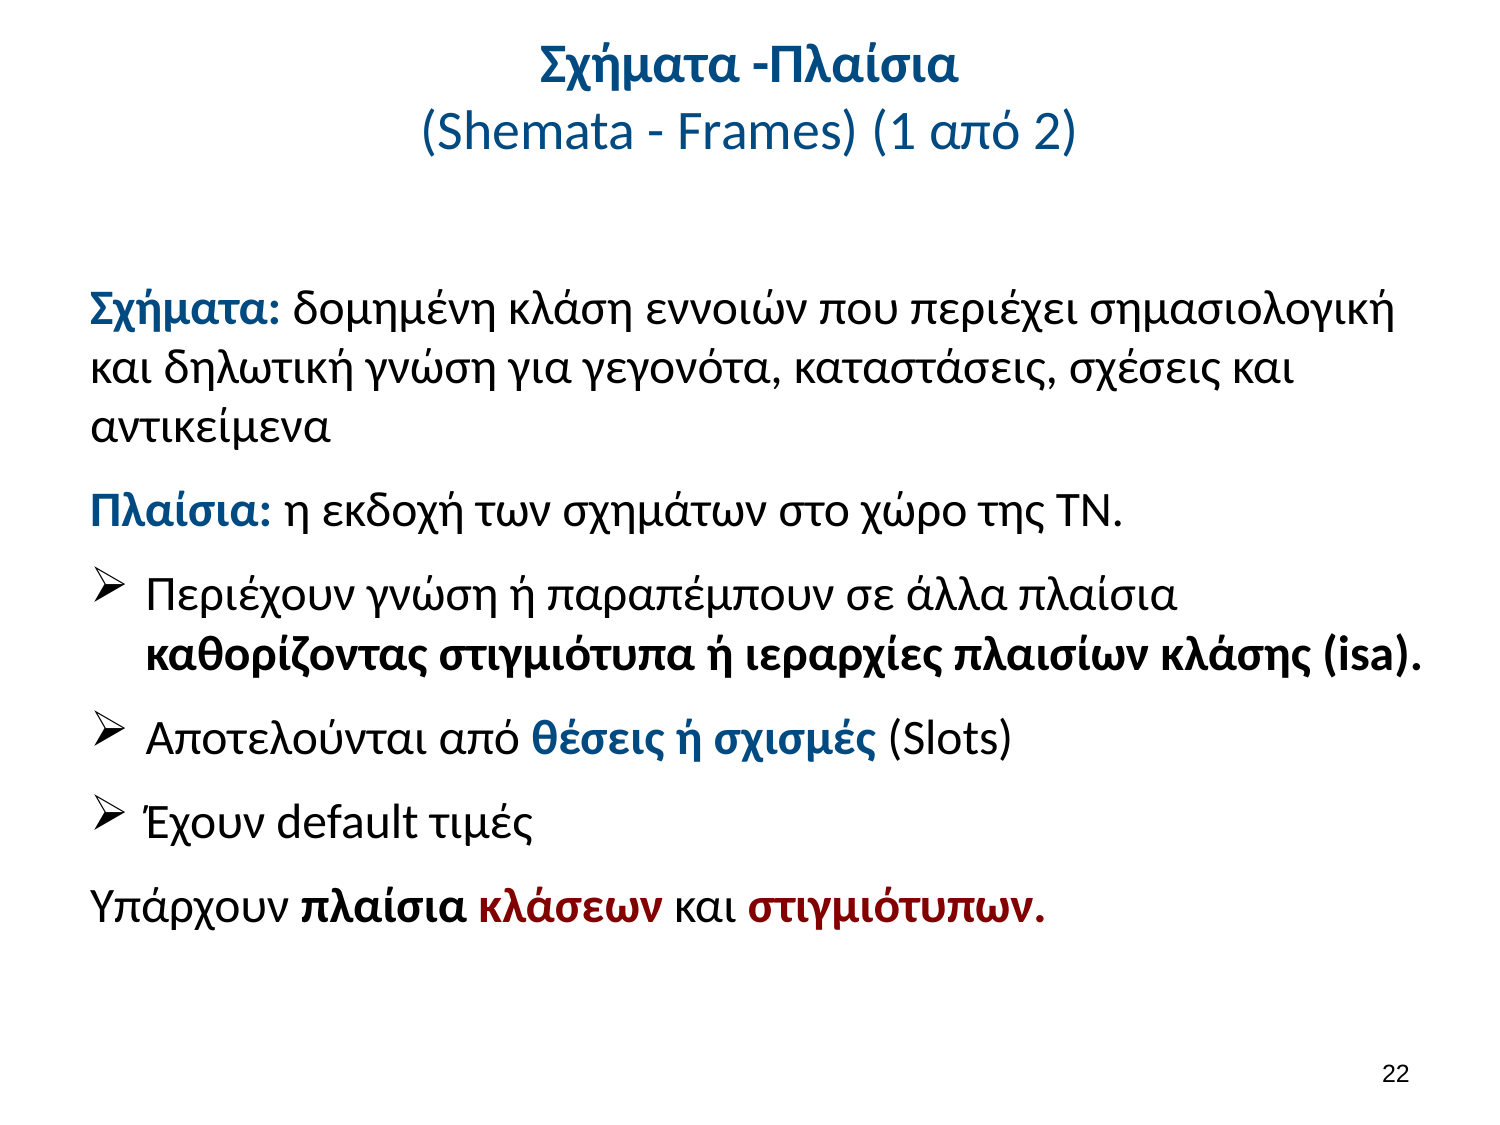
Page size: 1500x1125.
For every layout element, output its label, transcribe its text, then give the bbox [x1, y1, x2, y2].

title Σχήματα -Πλαίσια (Shemata - Frames) (1 από 2) [0, 19, 1500, 169]
list Σχήματα: δομημένη κλάση εννοιών που περιέχει σημασιολογική και δηλωτική γνώση για γεγονότα, καταστάσεις, σχέσεις και αντικείμενα Πλαίσια: η εκδοχή των σχημάτων στο χώρο της ΤΝ. Περιέχουν γνώση ή παραπέμπουν σε άλλα πλαίσια καθορίζοντας στιγμιότυπα ή ιεραρχίες πλαισίων κλάσης (isa). Αποτελούνται από θέσεις ή σχισμές (Slots) Έχουν default τιμές Υπάρχουν πλαίσια κλάσεων και στιγμιότυπων. [75, 267, 1471, 941]
slide_number 21 [1074, 1042, 1425, 1103]
